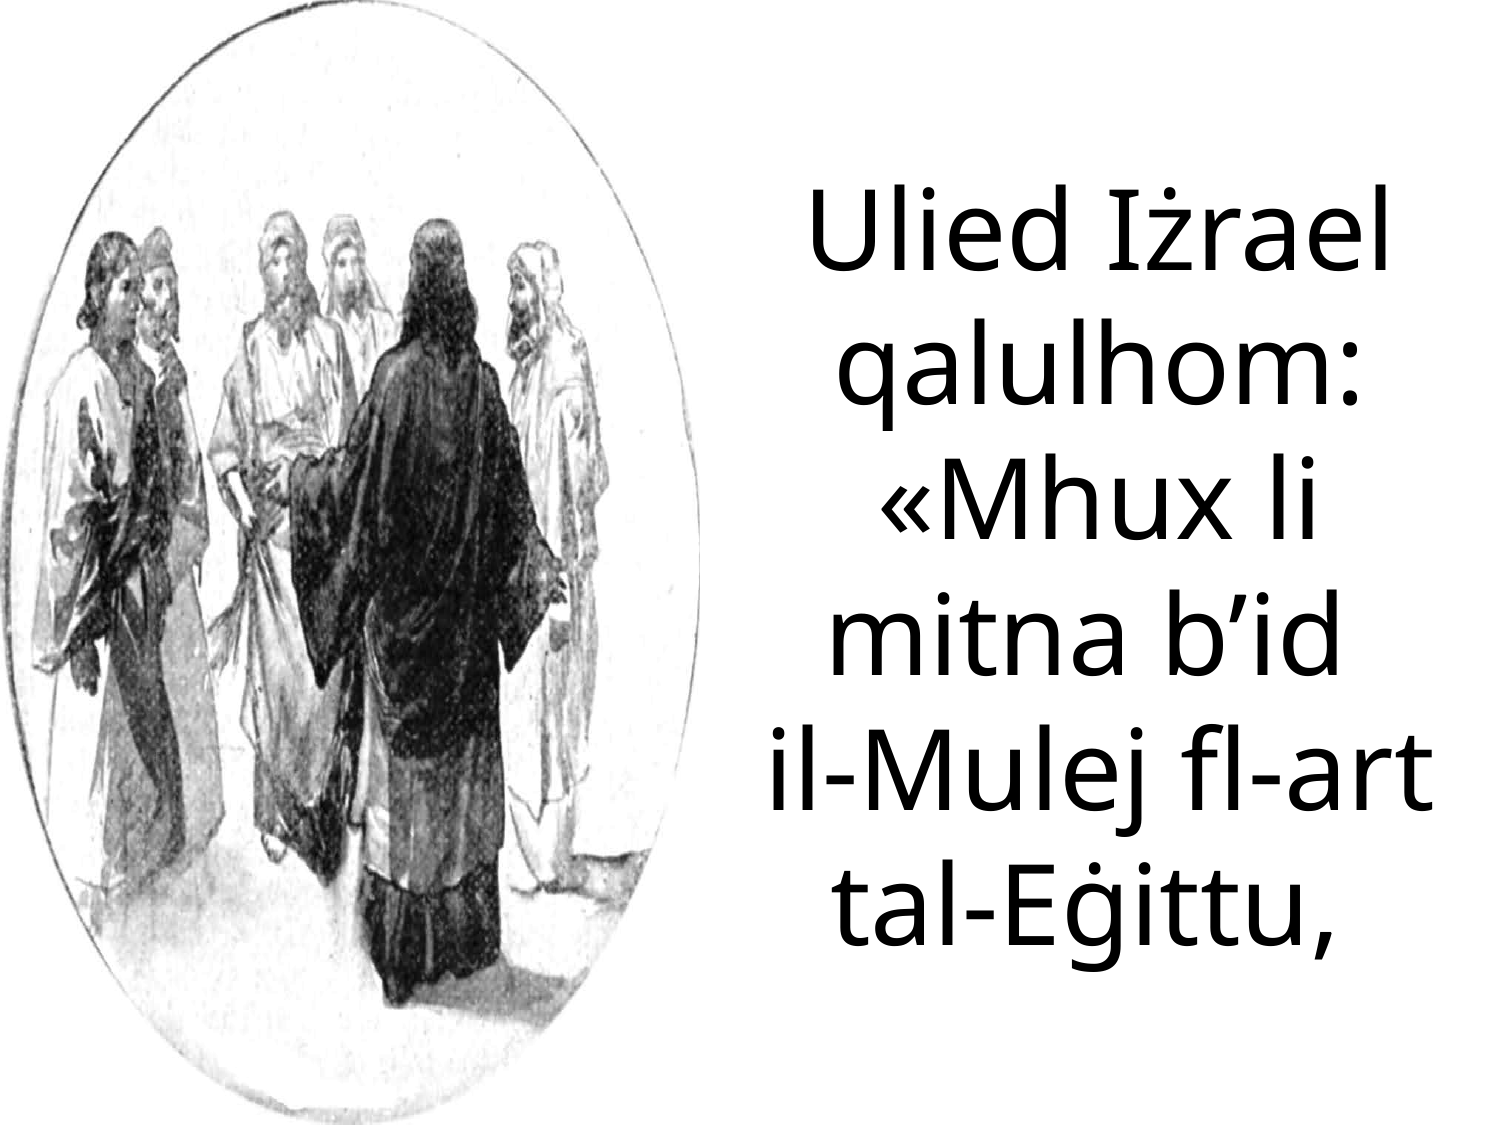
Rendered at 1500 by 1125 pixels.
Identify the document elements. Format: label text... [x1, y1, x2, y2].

list Ulied Iżrael qalulhom: «Mhux li mitna b’id il-Mulej fl-art tal-Eġittu, [701, 0, 1500, 1125]
picture [0, 0, 701, 1125]
